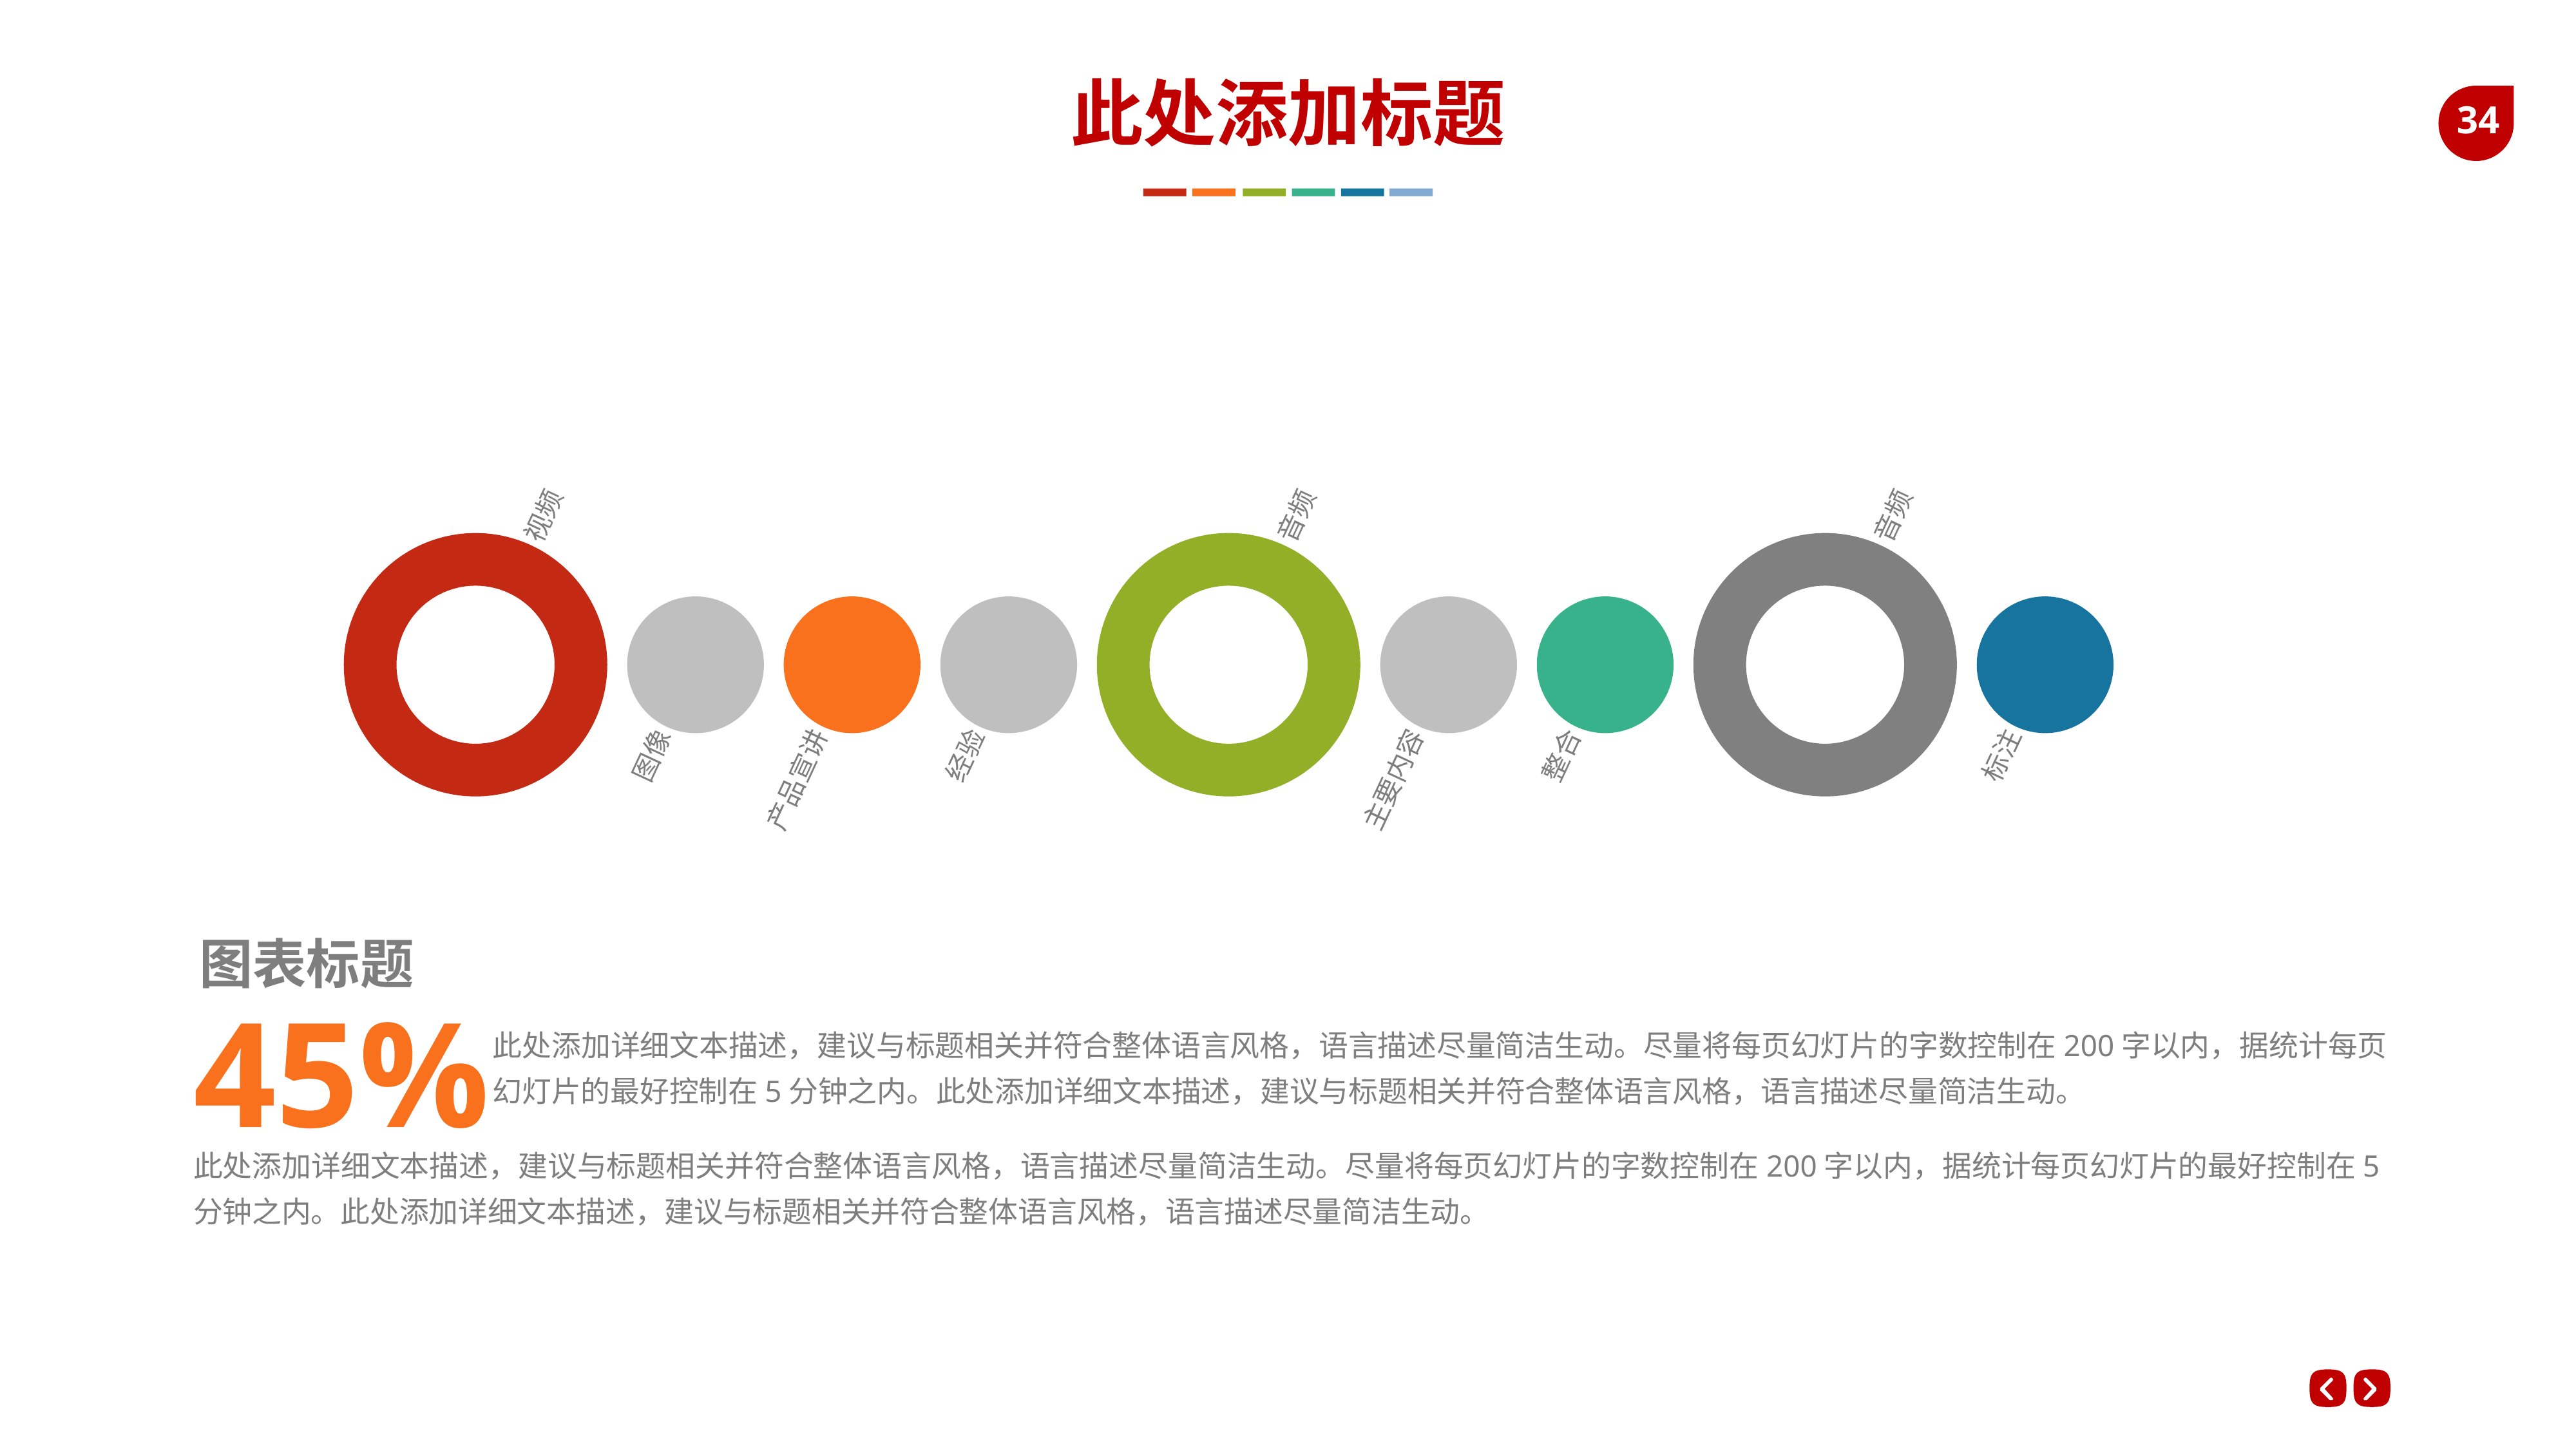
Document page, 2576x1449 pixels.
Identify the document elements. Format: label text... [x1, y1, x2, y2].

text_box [193, 215, 2407, 1012]
text_box 此处添加标题 [814, 62, 1762, 160]
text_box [1143, 188, 1433, 196]
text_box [184, 925, 2397, 1235]
